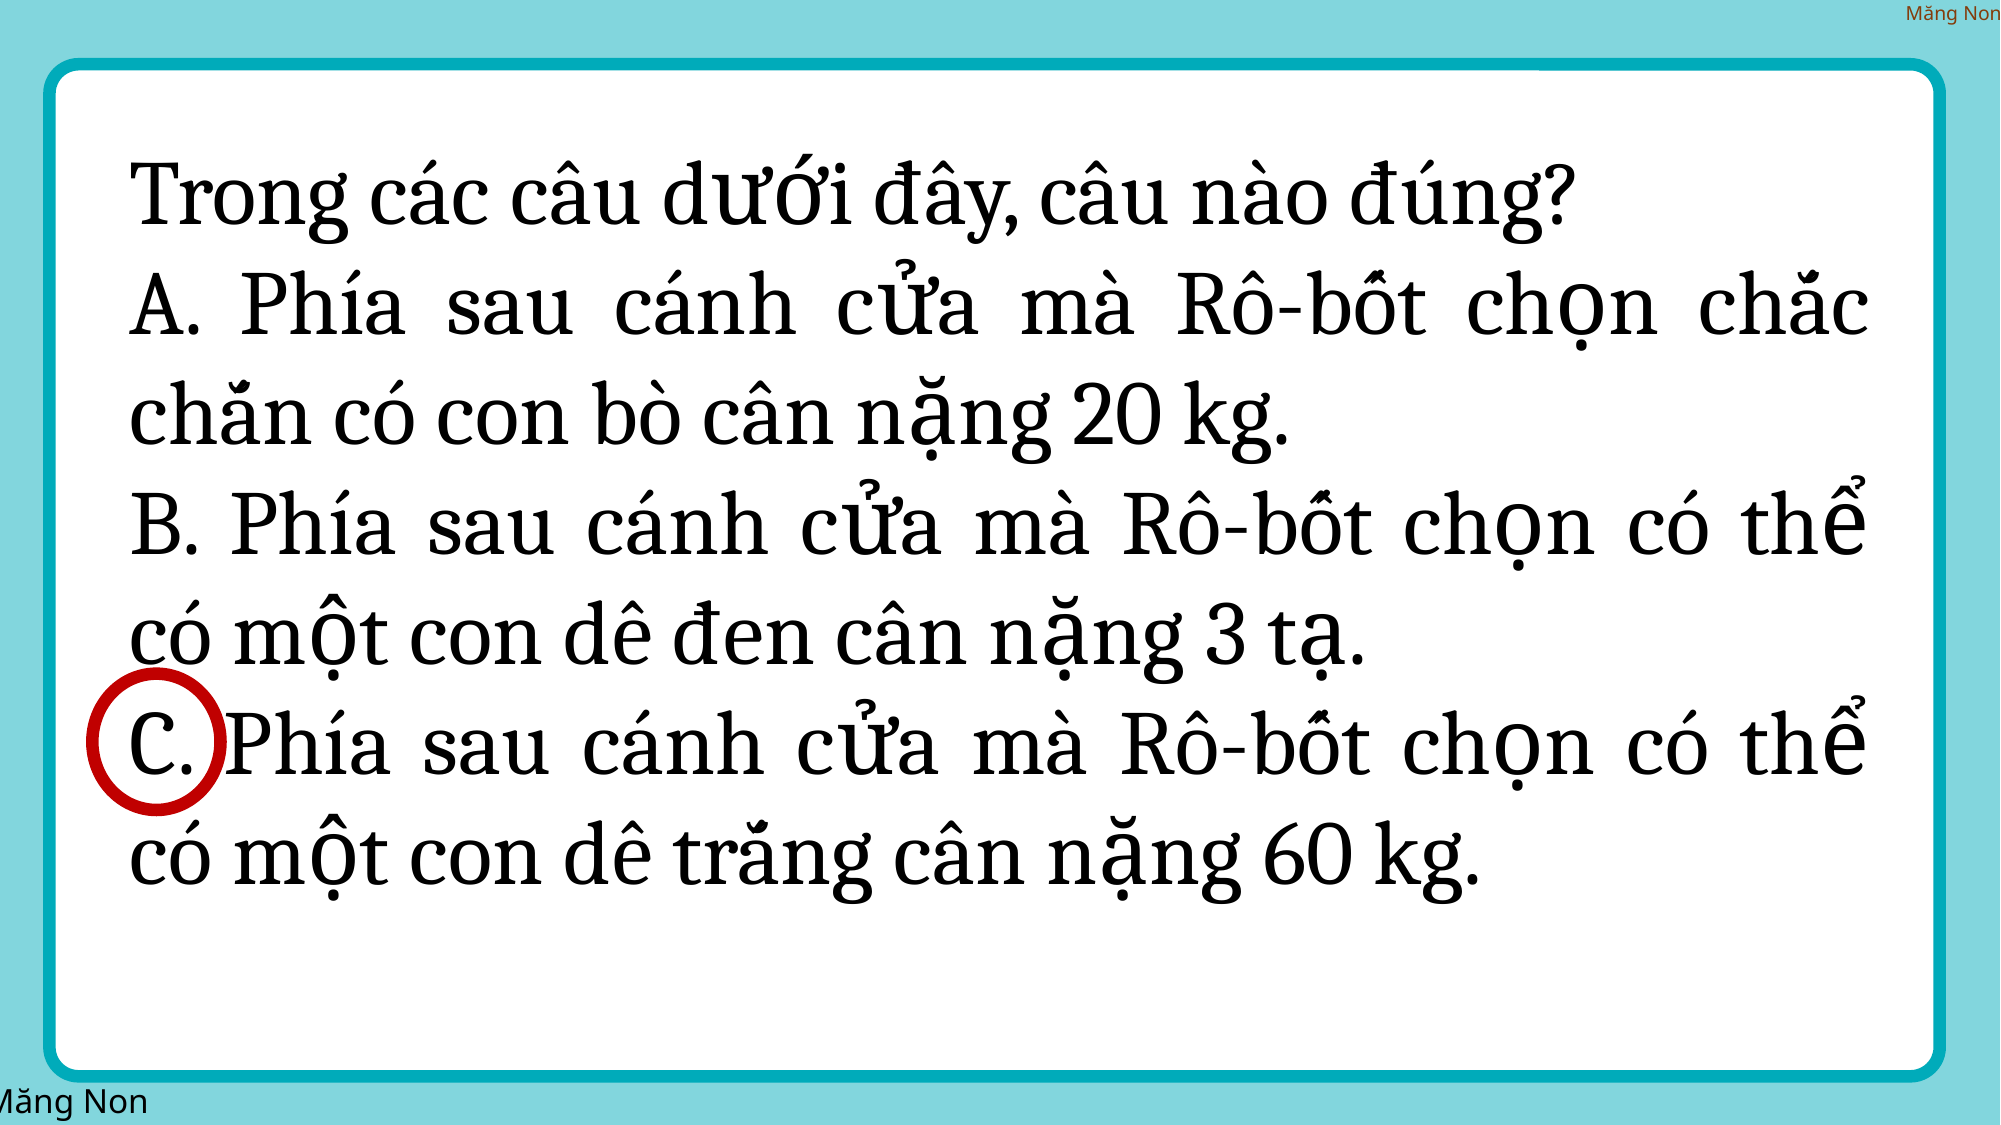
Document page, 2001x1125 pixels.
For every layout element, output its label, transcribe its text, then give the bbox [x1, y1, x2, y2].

text_box Trong các câu dưới đây, câu nào đúng? A. Phía sau cánh cửa mà Rô-bốt chọn chắc chắn có con bò cân nặng 20 kg. B. Phía sau cánh cửa mà Rô-bốt chọn có thể có một con dê đen cân nặng 3 tạ. C. Phía sau cánh cửa mà Rô-bốt chọn có thể có một con dê trắng cân nặng 60 kg. [114, 125, 1885, 910]
text_box [91, 672, 222, 812]
